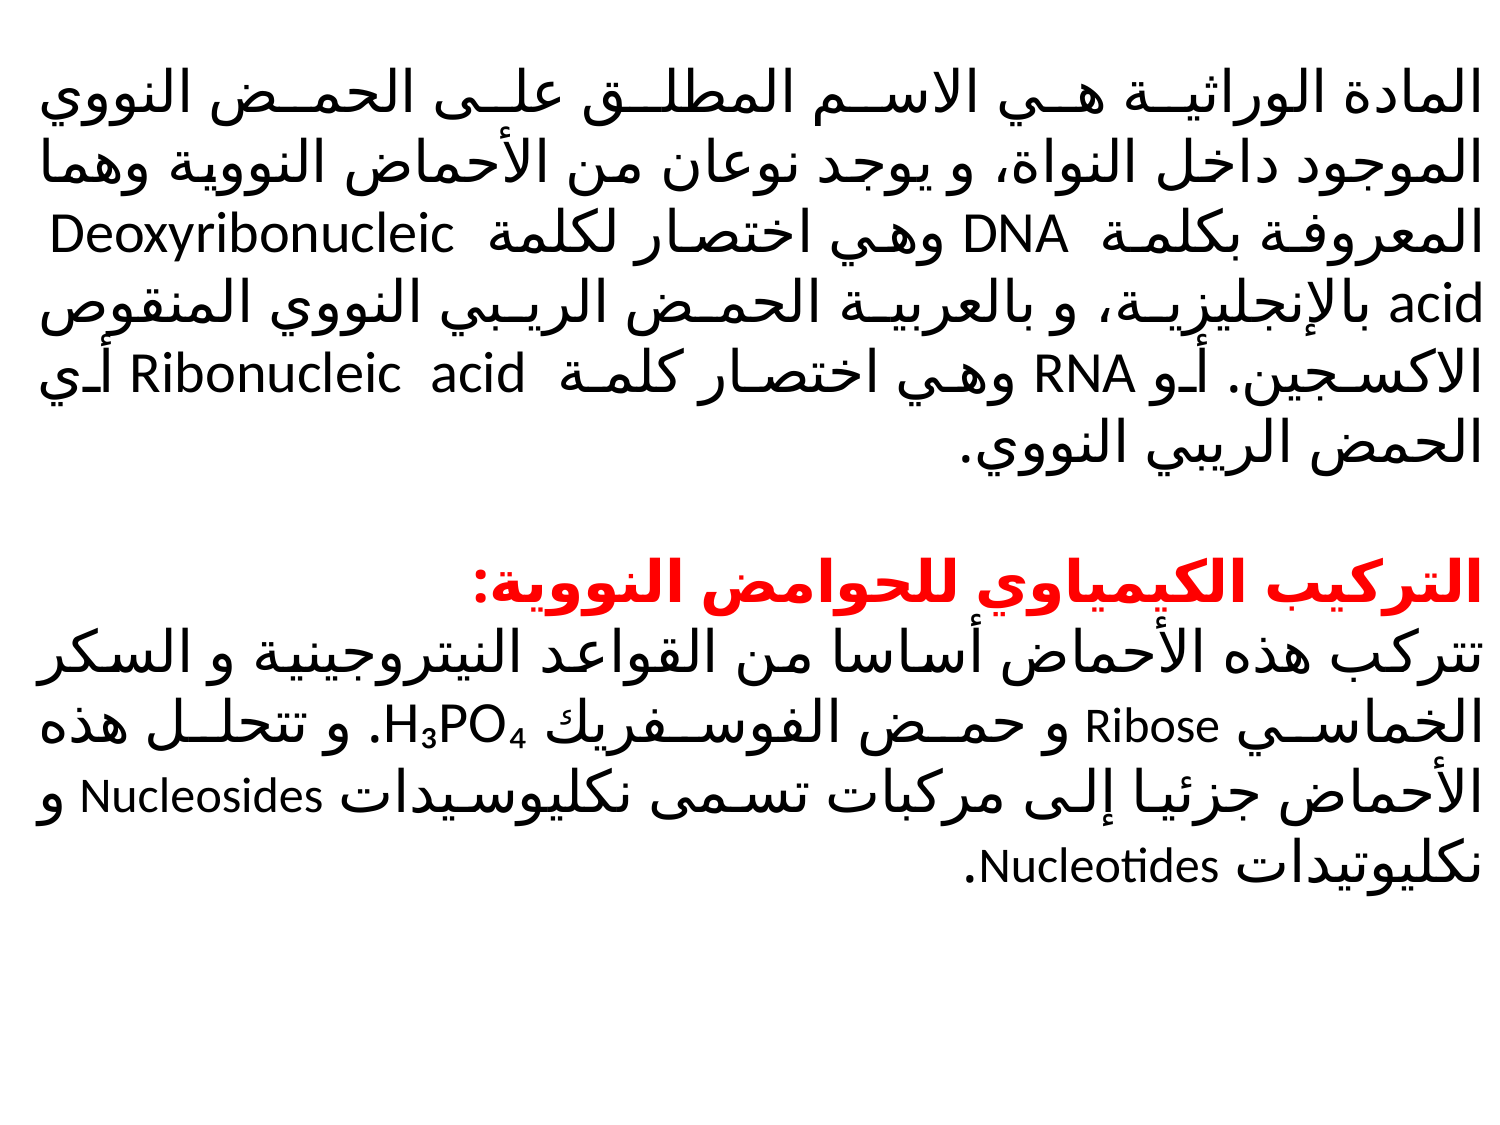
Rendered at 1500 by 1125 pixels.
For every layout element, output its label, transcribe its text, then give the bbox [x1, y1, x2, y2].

text_box المادة الوراثية هي الاسم المطلق على الحمض النووي الموجود داخل النواة، و يوجد نوعان من الأحماض النووية وهما المعروفة بكلمة DNA وهي اختصار لكلمة Deoxyribonucleic acid بالإنجليزية، و بالعربية الحمض الريبي النووي المنقوص الاكسجين. أو RNA وهي اختصار كلمة Ribonucleic acid أي الحمض الريبي النووي. التركيب الكيمياوي للحوامض النووية: تتركب هذه الأحماض أساسا من القواعد النيتروجينية و السكر الخماسي Ribose و حمض الفوسفريك H₃PO₄. و تتحلل هذه الأحماض جزئيا إلى مركبات تسمى نكليوسيدات Nucleosides و نكليوتيدات Nucleotides. [23, 46, 1500, 1112]
